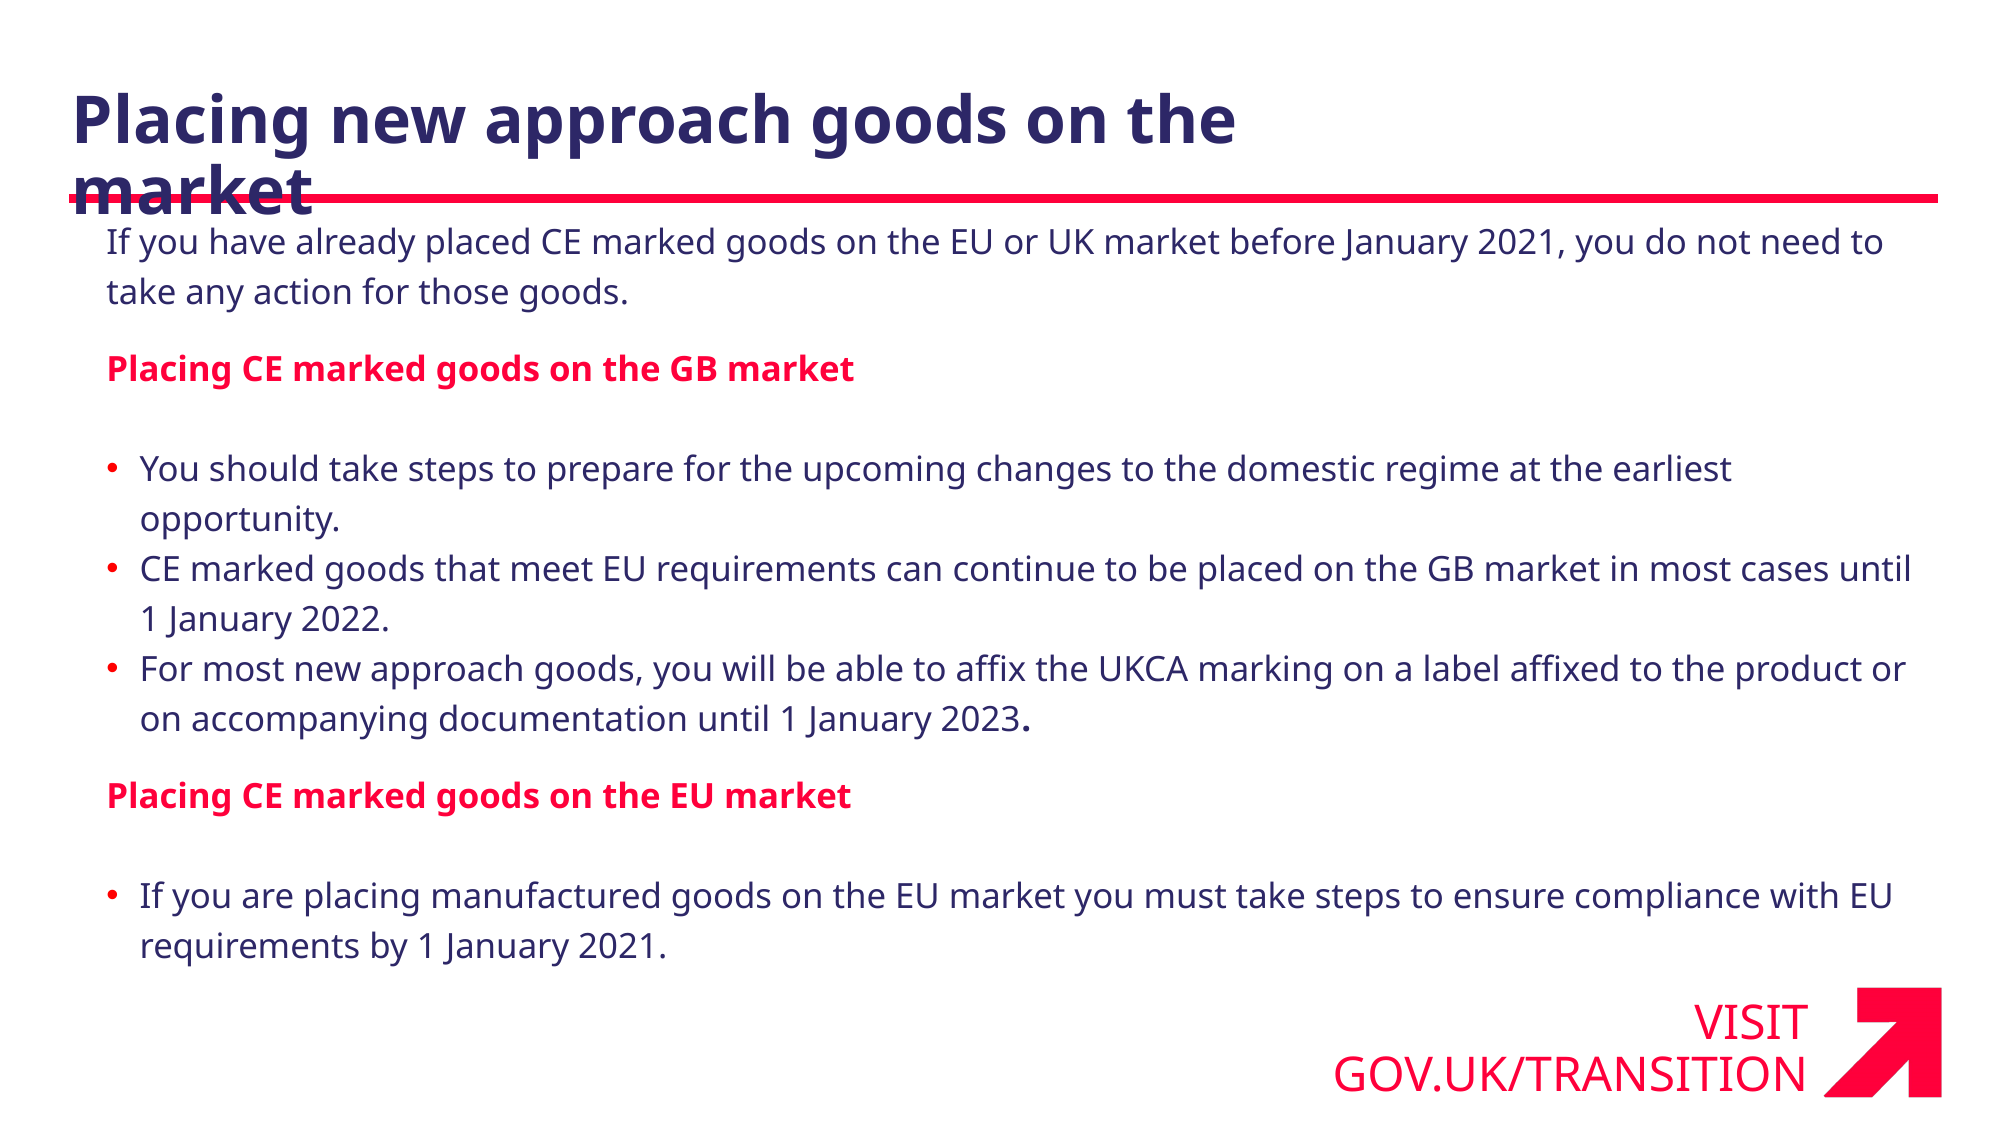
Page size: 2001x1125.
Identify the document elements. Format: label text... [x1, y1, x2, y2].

title Placing new approach goods on the market [56, 78, 1501, 237]
picture [1805, 974, 1957, 1111]
text_box If you have already placed CE marked goods on the EU or UK market before January 2021, you do not need to take any action for those goods. Placing CE marked goods on the GB market You should take steps to prepare for the upcoming changes to the domestic regime at the earliest opportunity. CE marked goods that meet EU requirements can continue to be placed on the GB market in most cases until 1 January 2022. For most new approach goods, you will be able to affix the UKCA marking on a label affixed to the product or on accompanying documentation until 1 January 2023. Placing CE marked goods on the EU market If you are placing manufactured goods on the EU market you must take steps to ensure compliance with EU requirements by 1 January 2021. [91, 204, 1947, 986]
